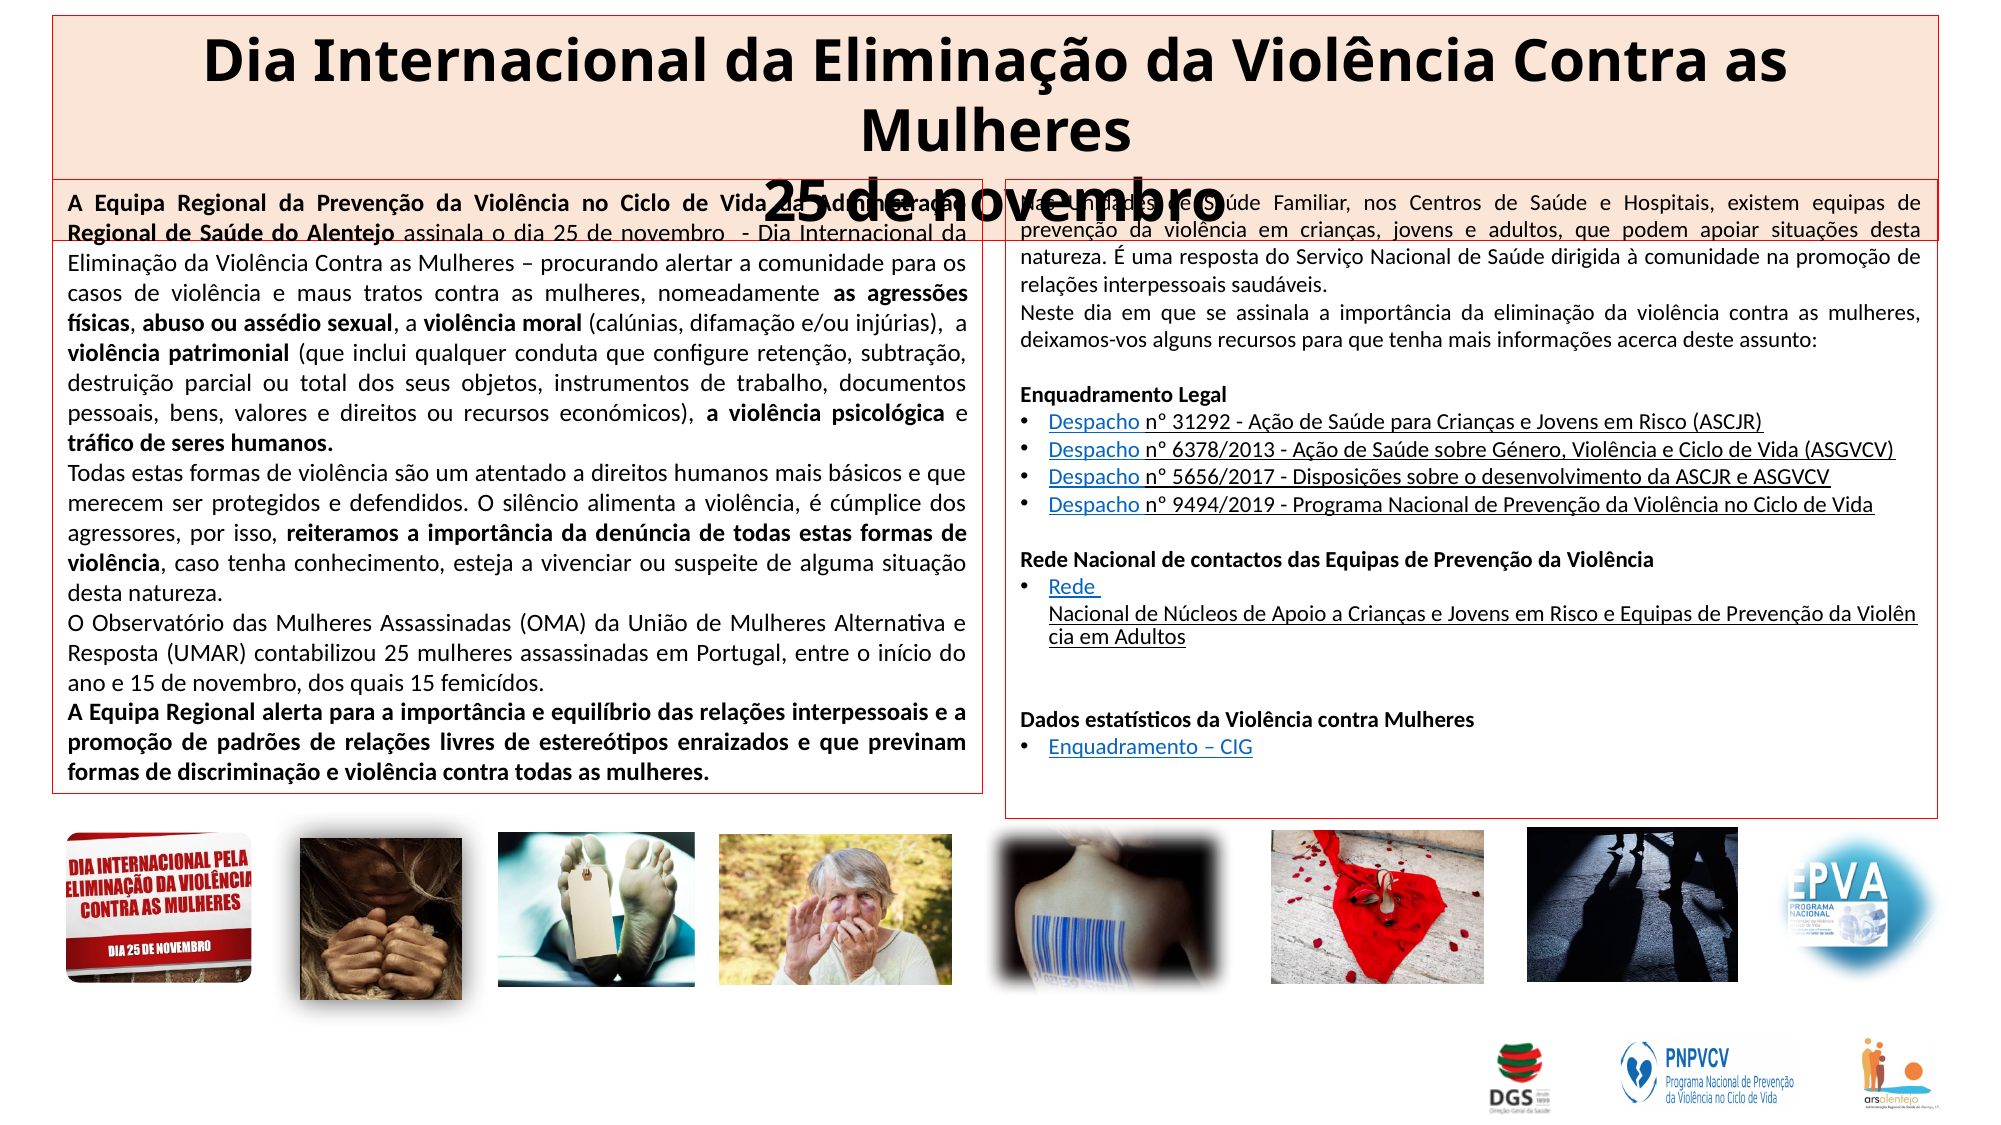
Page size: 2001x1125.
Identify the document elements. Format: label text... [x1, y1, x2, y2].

picture [1618, 1037, 1795, 1108]
picture [1483, 1037, 1555, 1120]
picture [1770, 824, 1948, 989]
text_box Nas Unidades de Saúde Familiar, nos Centros de Saúde e Hospitais, existem equipas de prevenção da violência em crianças, jovens e adultos, que podem apoiar situações desta natureza. É uma resposta do Serviço Nacional de Saúde dirigida à comunidade na promoção de relações interpessoais saudáveis. Neste dia em que se assinala a importância da eliminação da violência contra as mulheres, deixamos-vos alguns recursos para que tenha mais informações acerca deste assunto: Enquadramento Legal Despacho nº 31292 - Ação de Saúde para Crianças e Jovens em Risco (ASCJR) Despacho nº 6378/2013 - Ação de Saúde sobre Género, Violência e Ciclo de Vida (ASGVCV) Despacho nº 5656/2017 - Disposições sobre o desenvolvimento da ASCJR e ASGVCV Despacho nº 9494/2019 - Programa Nacional de Prevenção da Violência no Ciclo de Vida Rede Nacional de contactos das Equipas de Prevenção da Violência Rede Nacional de Núcleos de Apoio a Crianças e Jovens em Risco e Equipas de Prevenção da Violência em Adultos Dados estatísticos da Violência contra Mulheres Enquadramento – CIG [1005, 179, 1938, 819]
text_box A Equipa Regional da Prevenção da Violência no Ciclo de Vida da Administração Regional de Saúde do Alentejo assinala o dia 25 de novembro - Dia Internacional da Eliminação da Violência Contra as Mulheres – procurando alertar a comunidade para os casos de violência e maus tratos contra as mulheres, nomeadamente as agressões físicas, abuso ou assédio sexual, a violência moral (calúnias, difamação e/ou injúrias), a violência patrimonial (que inclui qualquer conduta que configure retenção, subtração, destruição parcial ou total dos seus objetos, instrumentos de trabalho, documentos pessoais, bens, valores e direitos ou recursos económicos), a violência psicológica e tráfico de seres humanos. Todas estas formas de violência são um atentado a direitos humanos mais básicos e que merecem ser protegidos e defendidos. O silêncio alimenta a violência, é cúmplice dos agressores, por isso, reiteramos a importância da denúncia de todas estas formas de violência, caso tenha conhecimento, esteja a vivenciar ou suspeite de alguma situação desta natureza. O Observatório das Mulheres Assassinadas (OMA) da União de Mulheres Alternativa e Resposta (UMAR) contabilizou 25 mulheres assassinadas em Portugal, entre o início do ano e 15 de novembro, dos quais 15 femicídos. A Equipa Regional alerta para a importância e equilíbrio das relações interpessoais e a promoção de padrões de relações livres de estereótipos enraizados e que previnam formas de discriminação e violência contra todas as mulheres. [52, 179, 983, 794]
picture [1527, 827, 1738, 982]
picture [982, 820, 1235, 998]
picture [719, 834, 953, 985]
picture [498, 832, 695, 987]
picture [300, 838, 462, 1000]
picture [66, 832, 252, 983]
picture [1271, 830, 1484, 985]
picture [1858, 1034, 1941, 1111]
text_box Dia Internacional da Eliminação da Violência Contra as Mulheres 25 de novembro [52, 15, 1939, 241]
